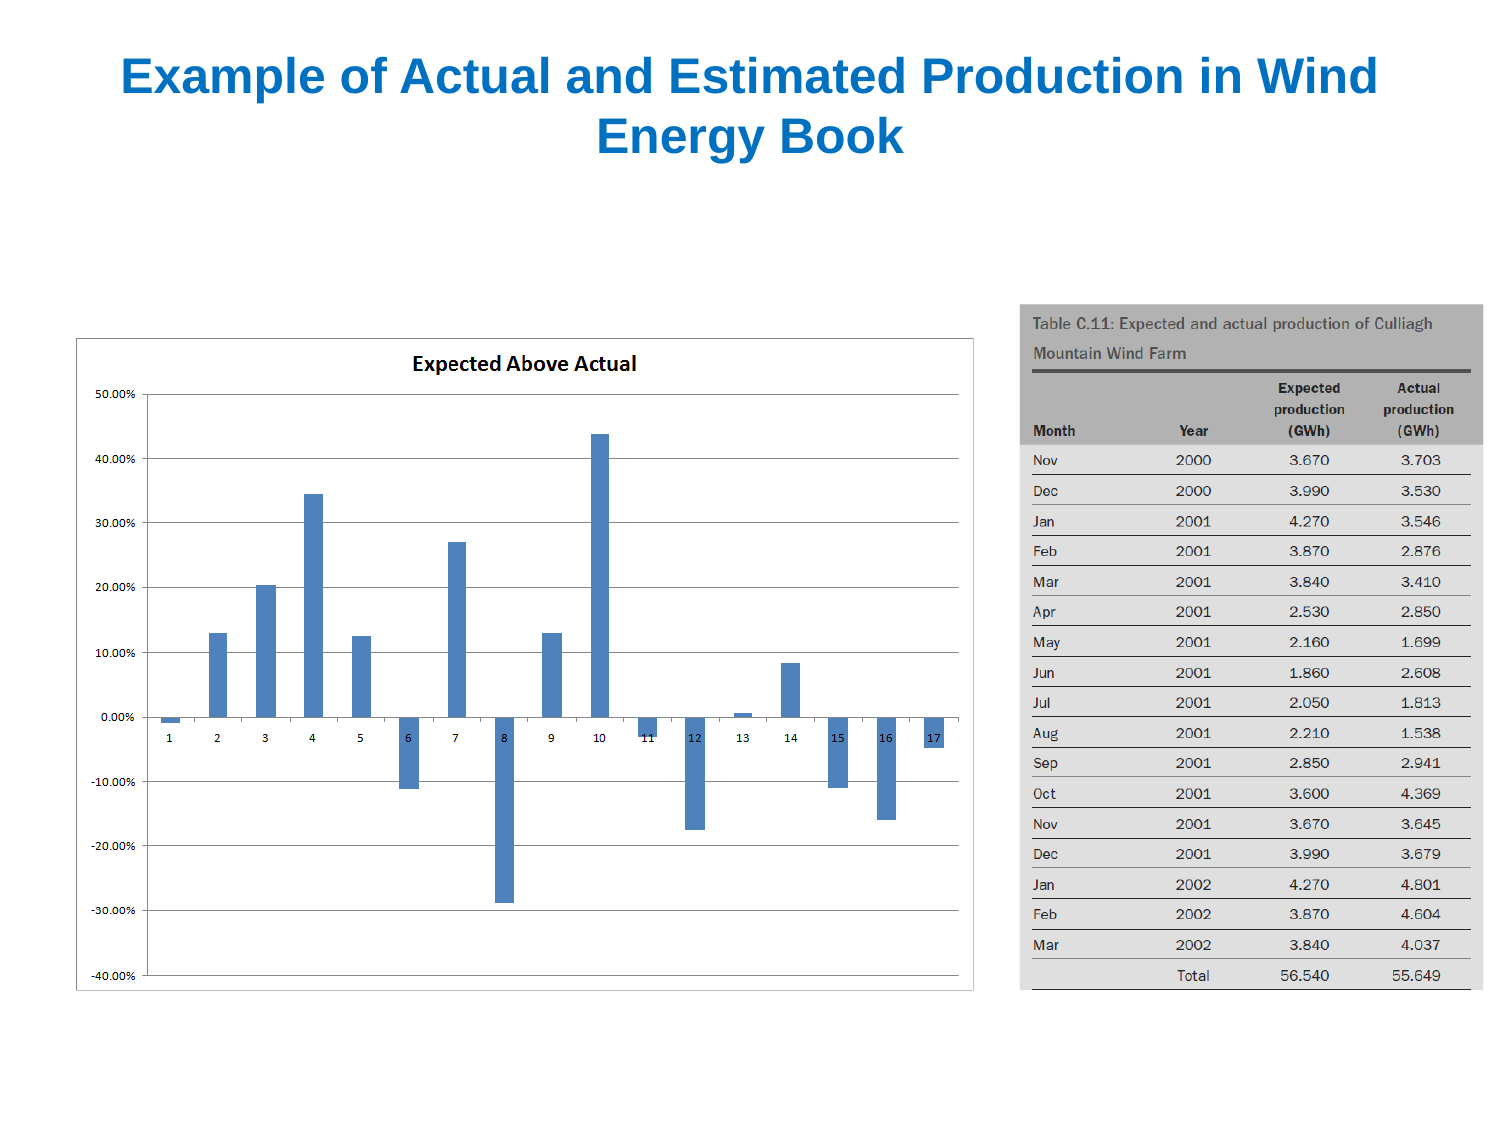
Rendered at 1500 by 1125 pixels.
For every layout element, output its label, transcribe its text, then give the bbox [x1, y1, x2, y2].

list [1006, 277, 1500, 1021]
picture [74, 337, 975, 992]
title Example of Actual and Estimated Production in Wind Energy Book [87, 44, 1413, 163]
